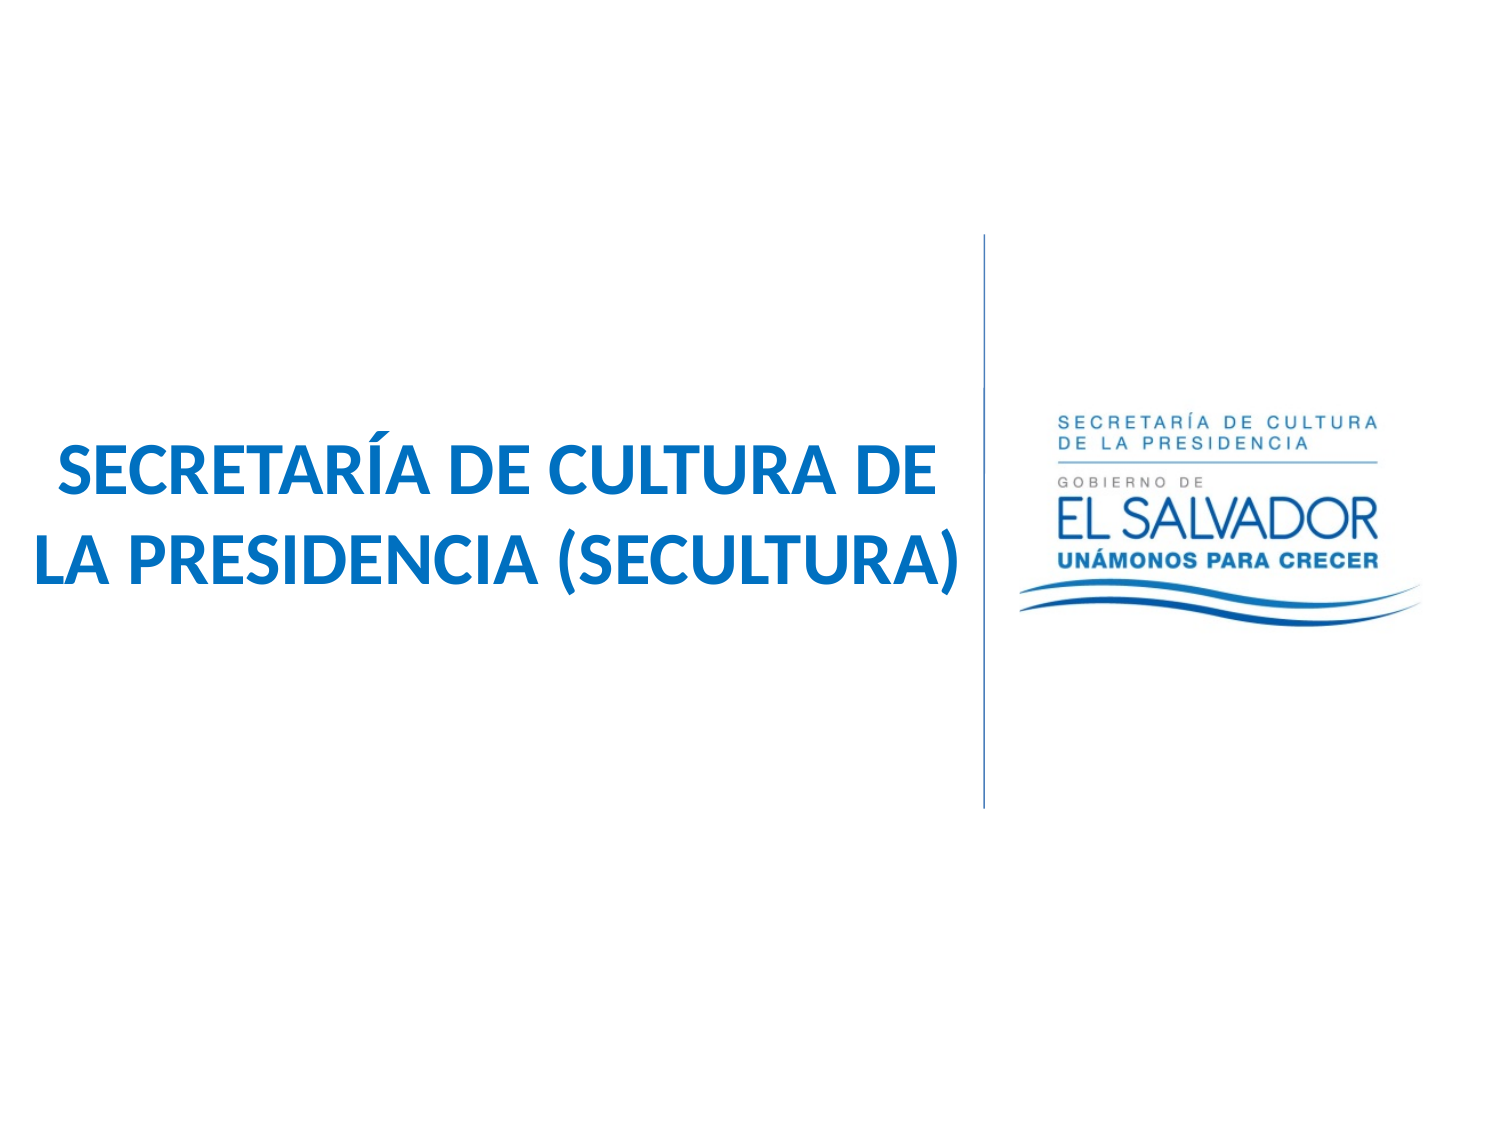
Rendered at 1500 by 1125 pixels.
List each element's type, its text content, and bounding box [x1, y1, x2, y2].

text_box SECRETARÍA DE CULTURA DE LA PRESIDENCIA (SECULTURA) [11, 421, 983, 598]
picture [1019, 398, 1444, 667]
